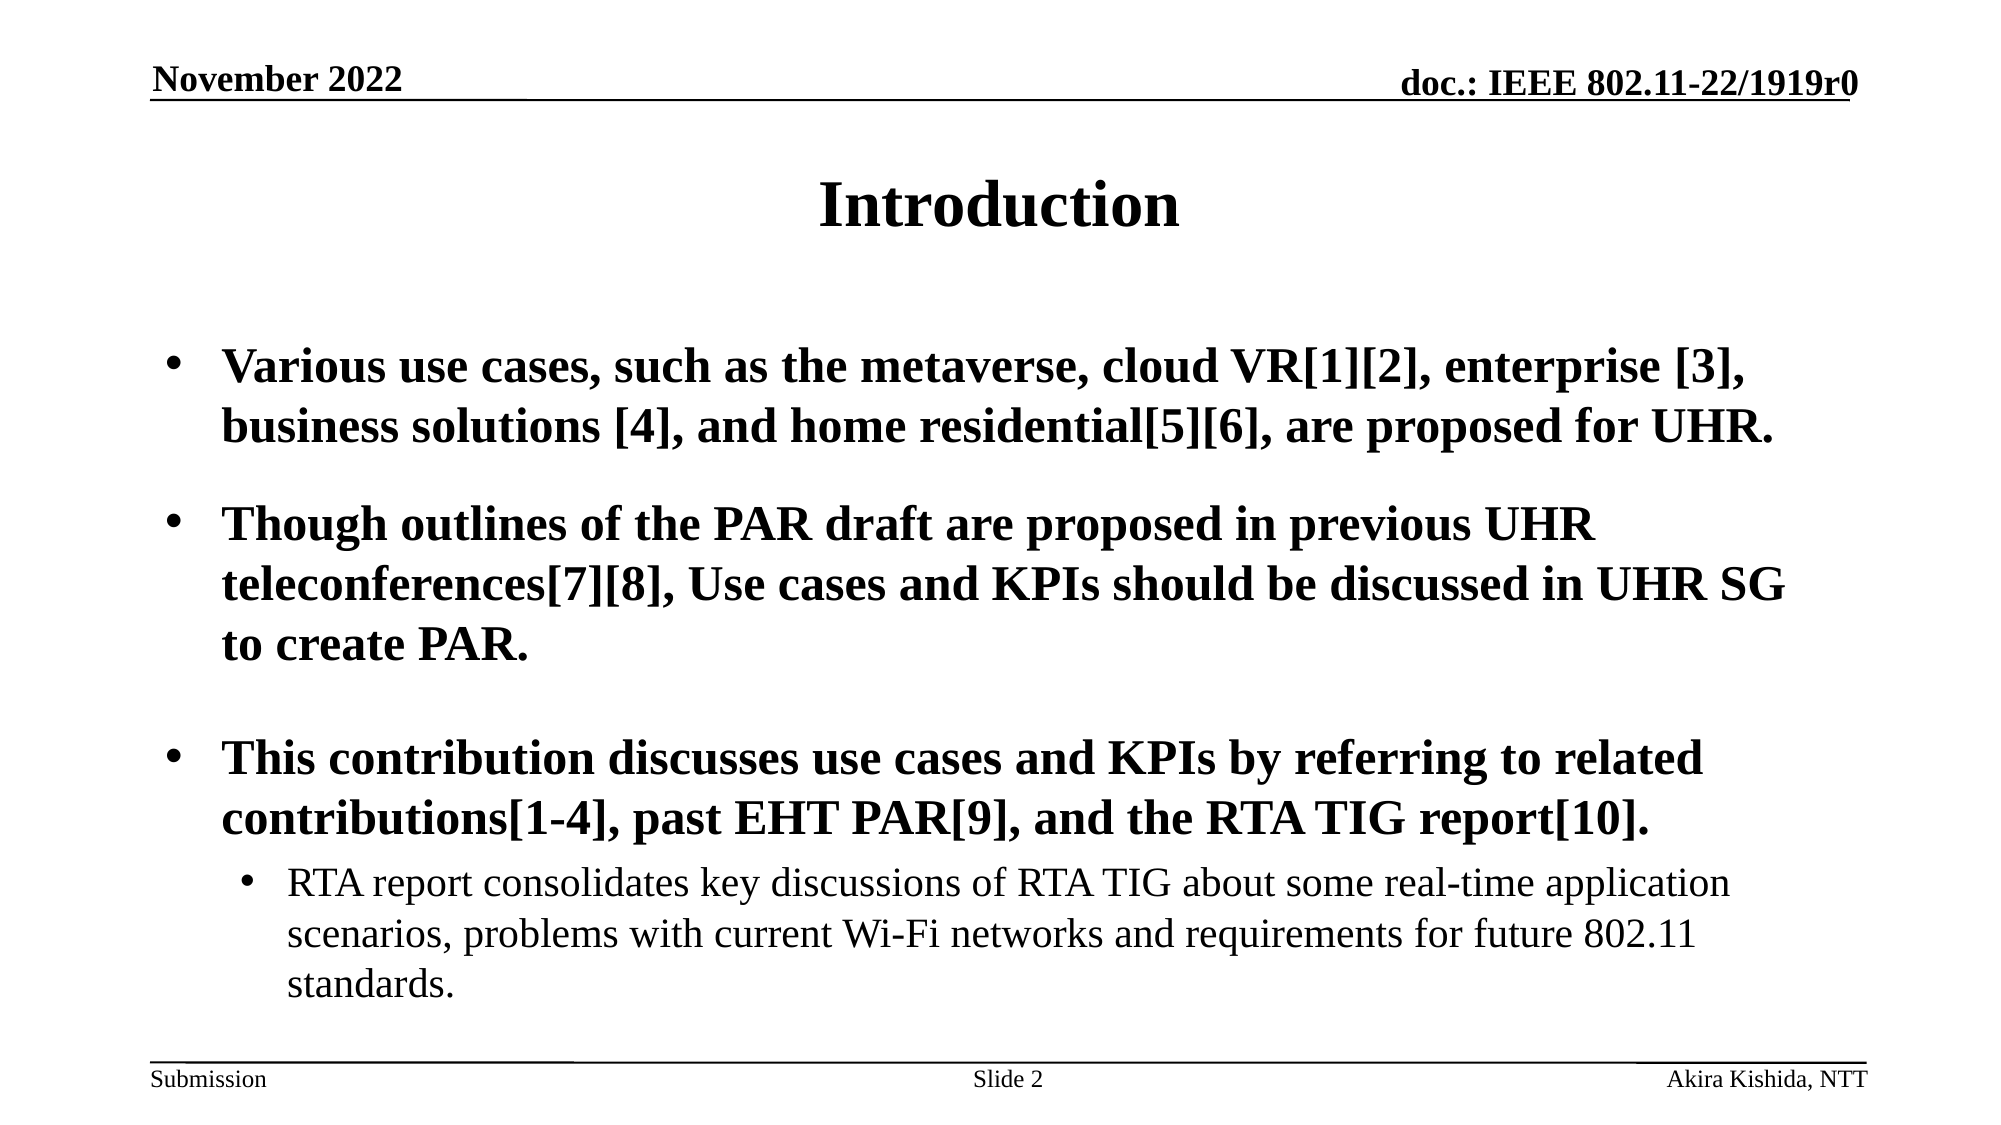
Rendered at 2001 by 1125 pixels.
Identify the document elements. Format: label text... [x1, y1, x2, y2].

footer Akira Kishida, NTT [1171, 1061, 1869, 1093]
title Introduction [149, 112, 1850, 288]
slide_number Slide 2 [950, 1061, 1067, 1123]
list Various use cases, such as the metaverse, cloud VR[1][2], enterprise [3], business solutions [4], and home residential[5][6], are proposed for UHR. Though outlines of the PAR draft are proposed in previous UHR teleconferences[7][8], Use cases and KPIs should be discussed in UHR SG to create PAR. This contribution discusses use cases and KPIs by referring to related contributions[1-4], past EHT PAR[9], and the RTA TIG report[10]. RTA report consolidates key discussions of RTA TIG about some real-time application scenarios, problems with current Wi-Fi networks and requirements for future 802.11 standards. [149, 324, 1850, 1063]
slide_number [152, 54, 563, 100]
